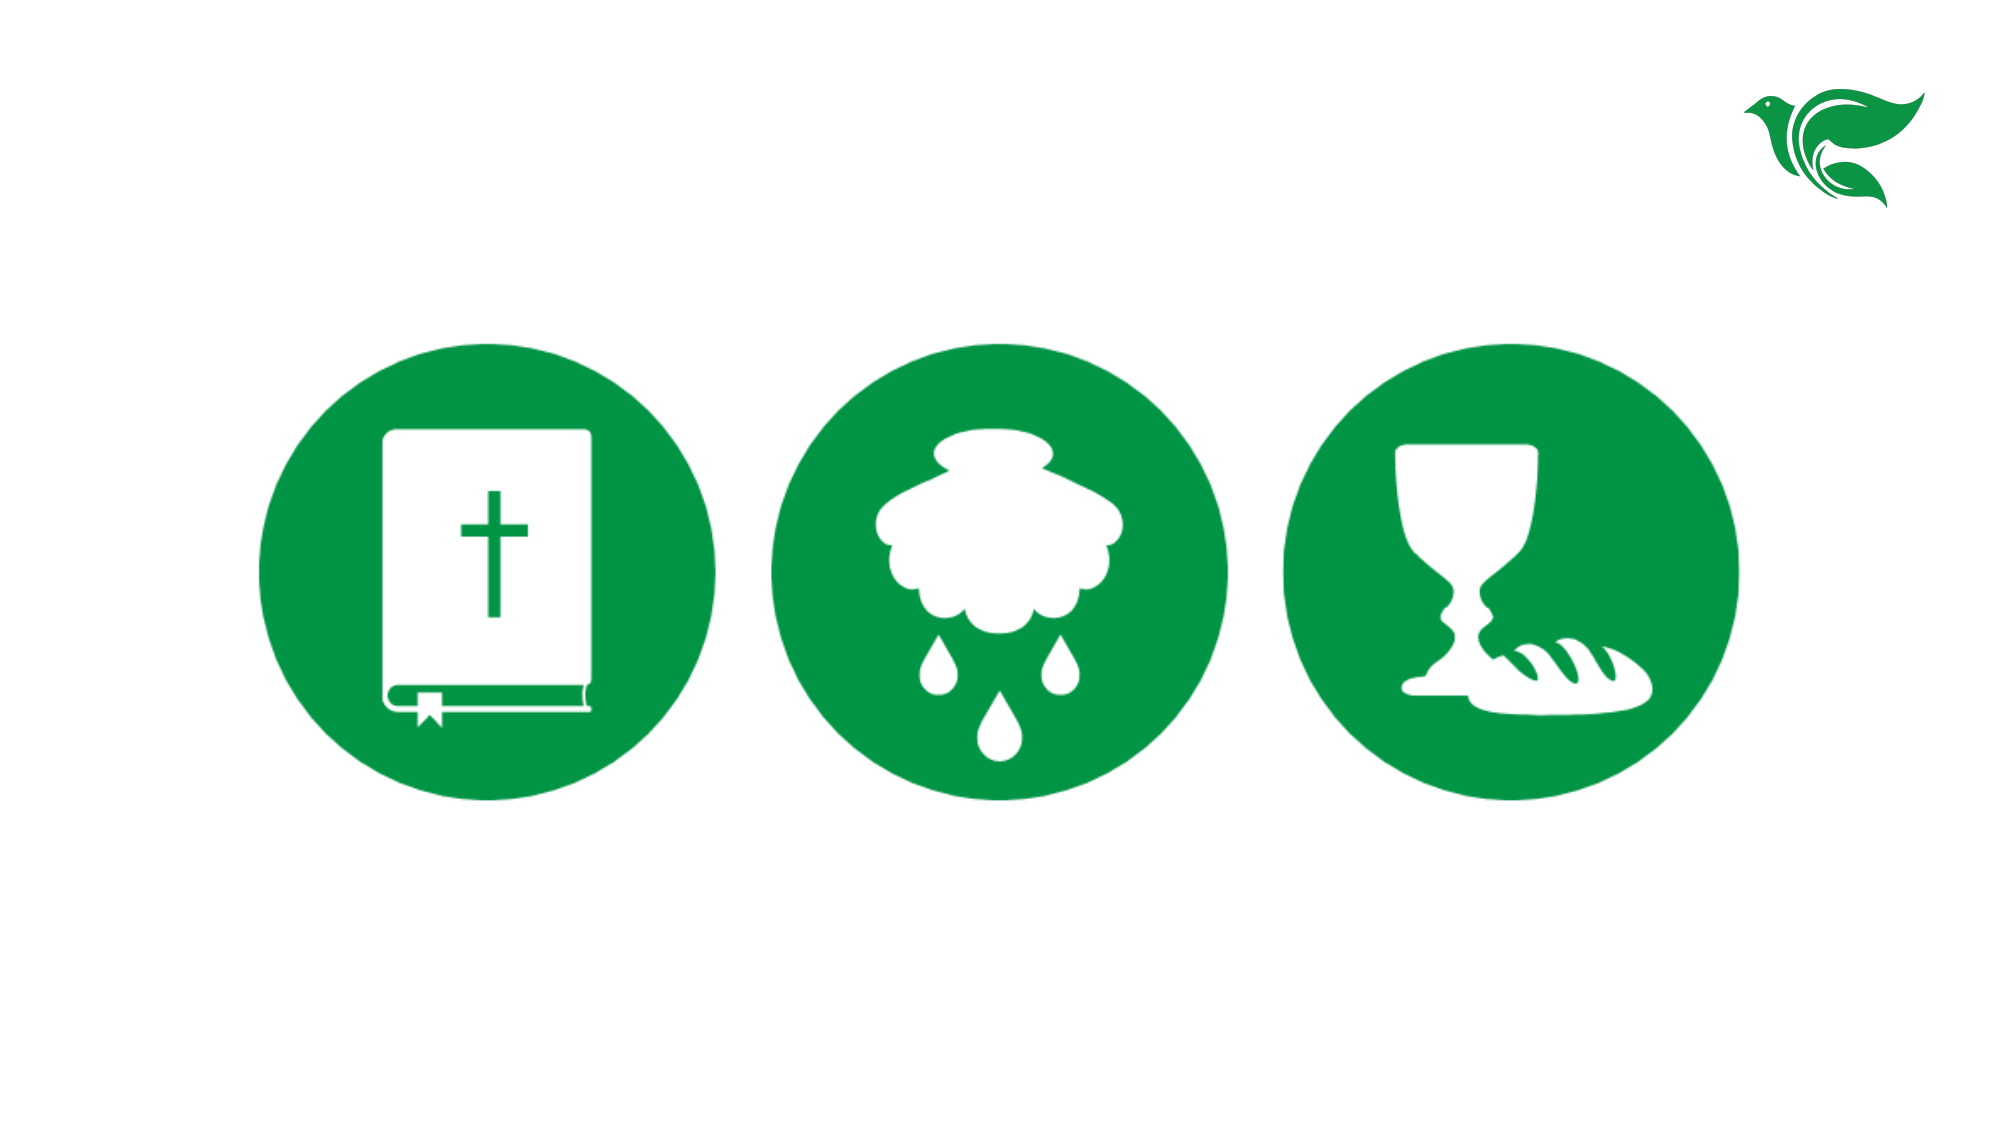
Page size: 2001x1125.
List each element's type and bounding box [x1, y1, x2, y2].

picture [87, 47, 1953, 934]
